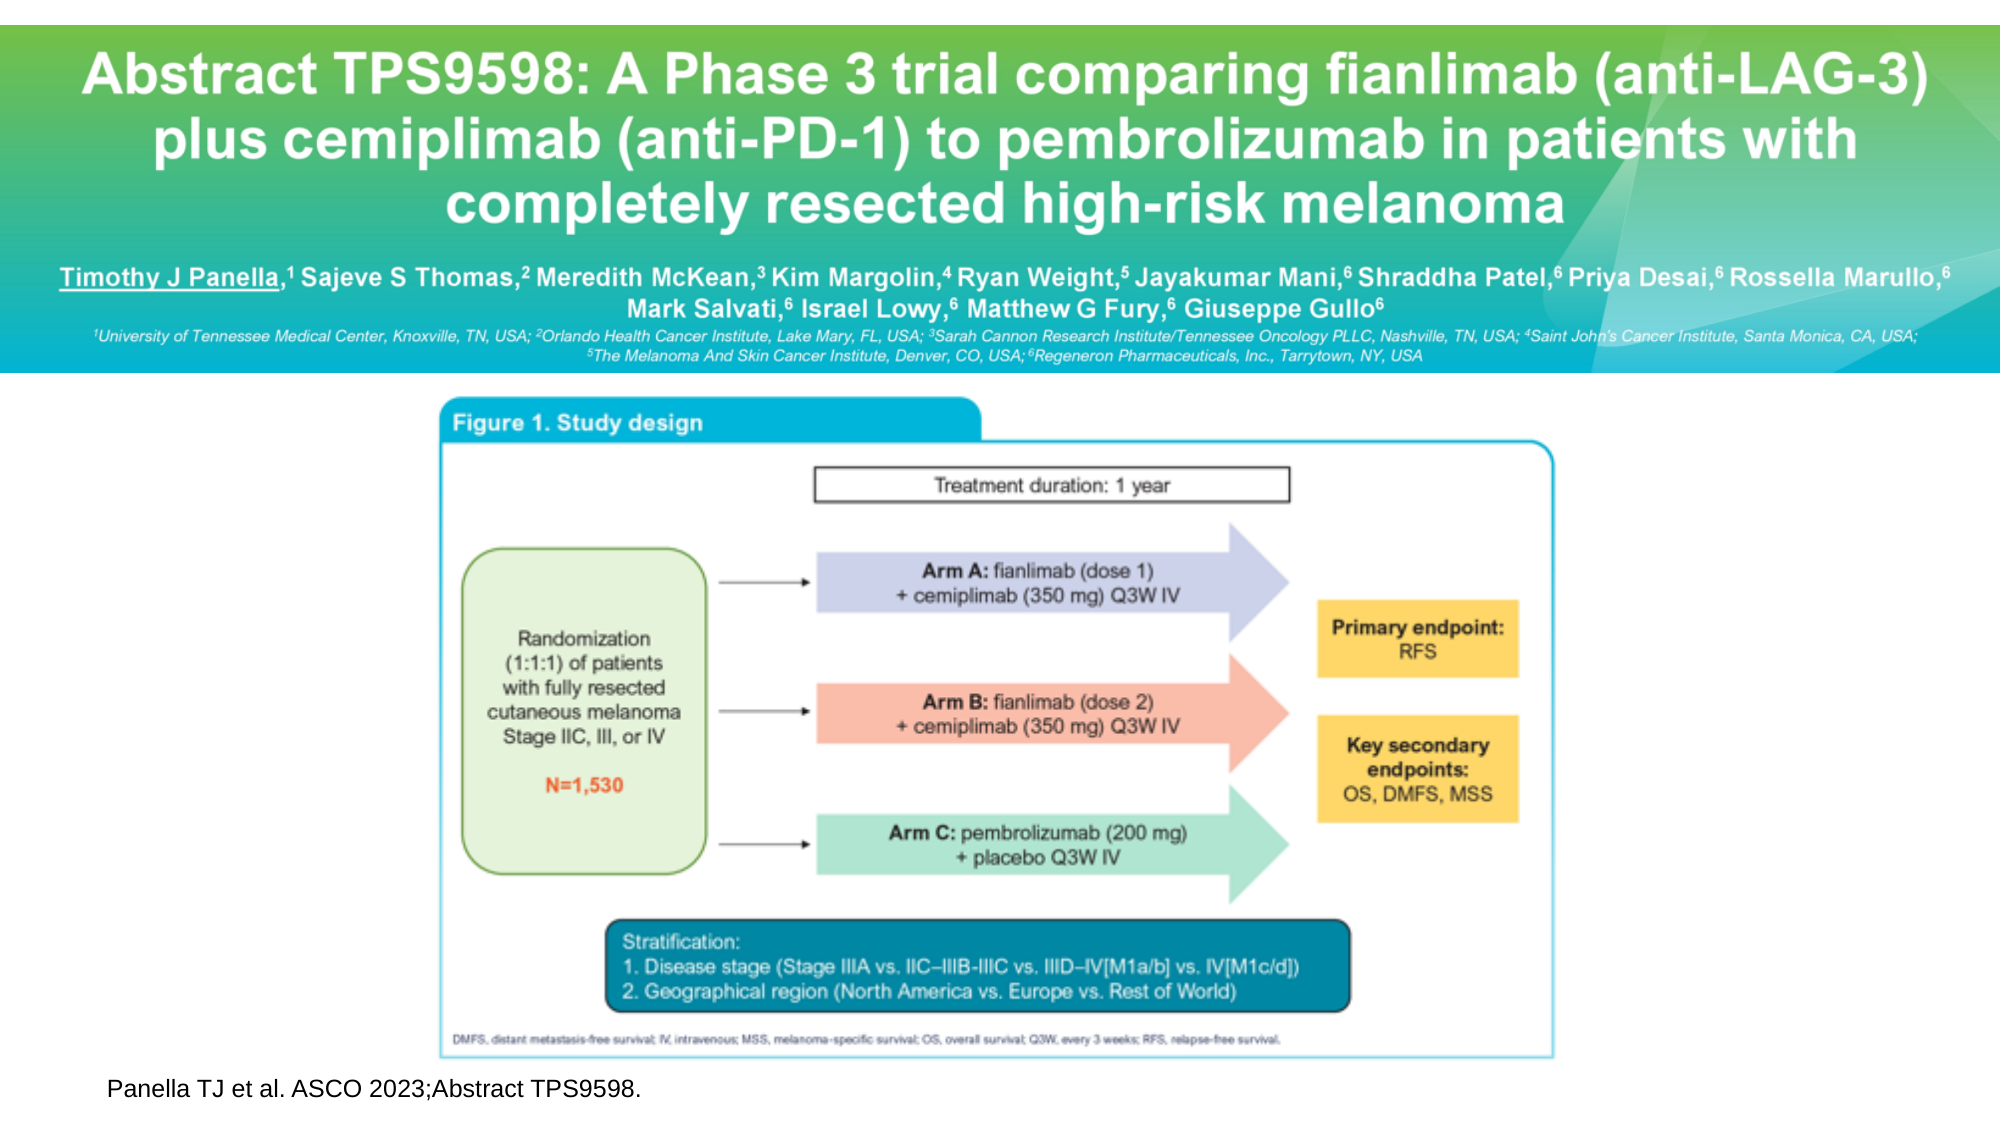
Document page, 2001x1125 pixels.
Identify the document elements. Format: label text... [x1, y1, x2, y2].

picture [417, 376, 1578, 1077]
picture [0, 24, 2000, 373]
text_box Panella TJ et al. ASCO 2023;Abstract TPS9598. [30, 1055, 727, 1115]
